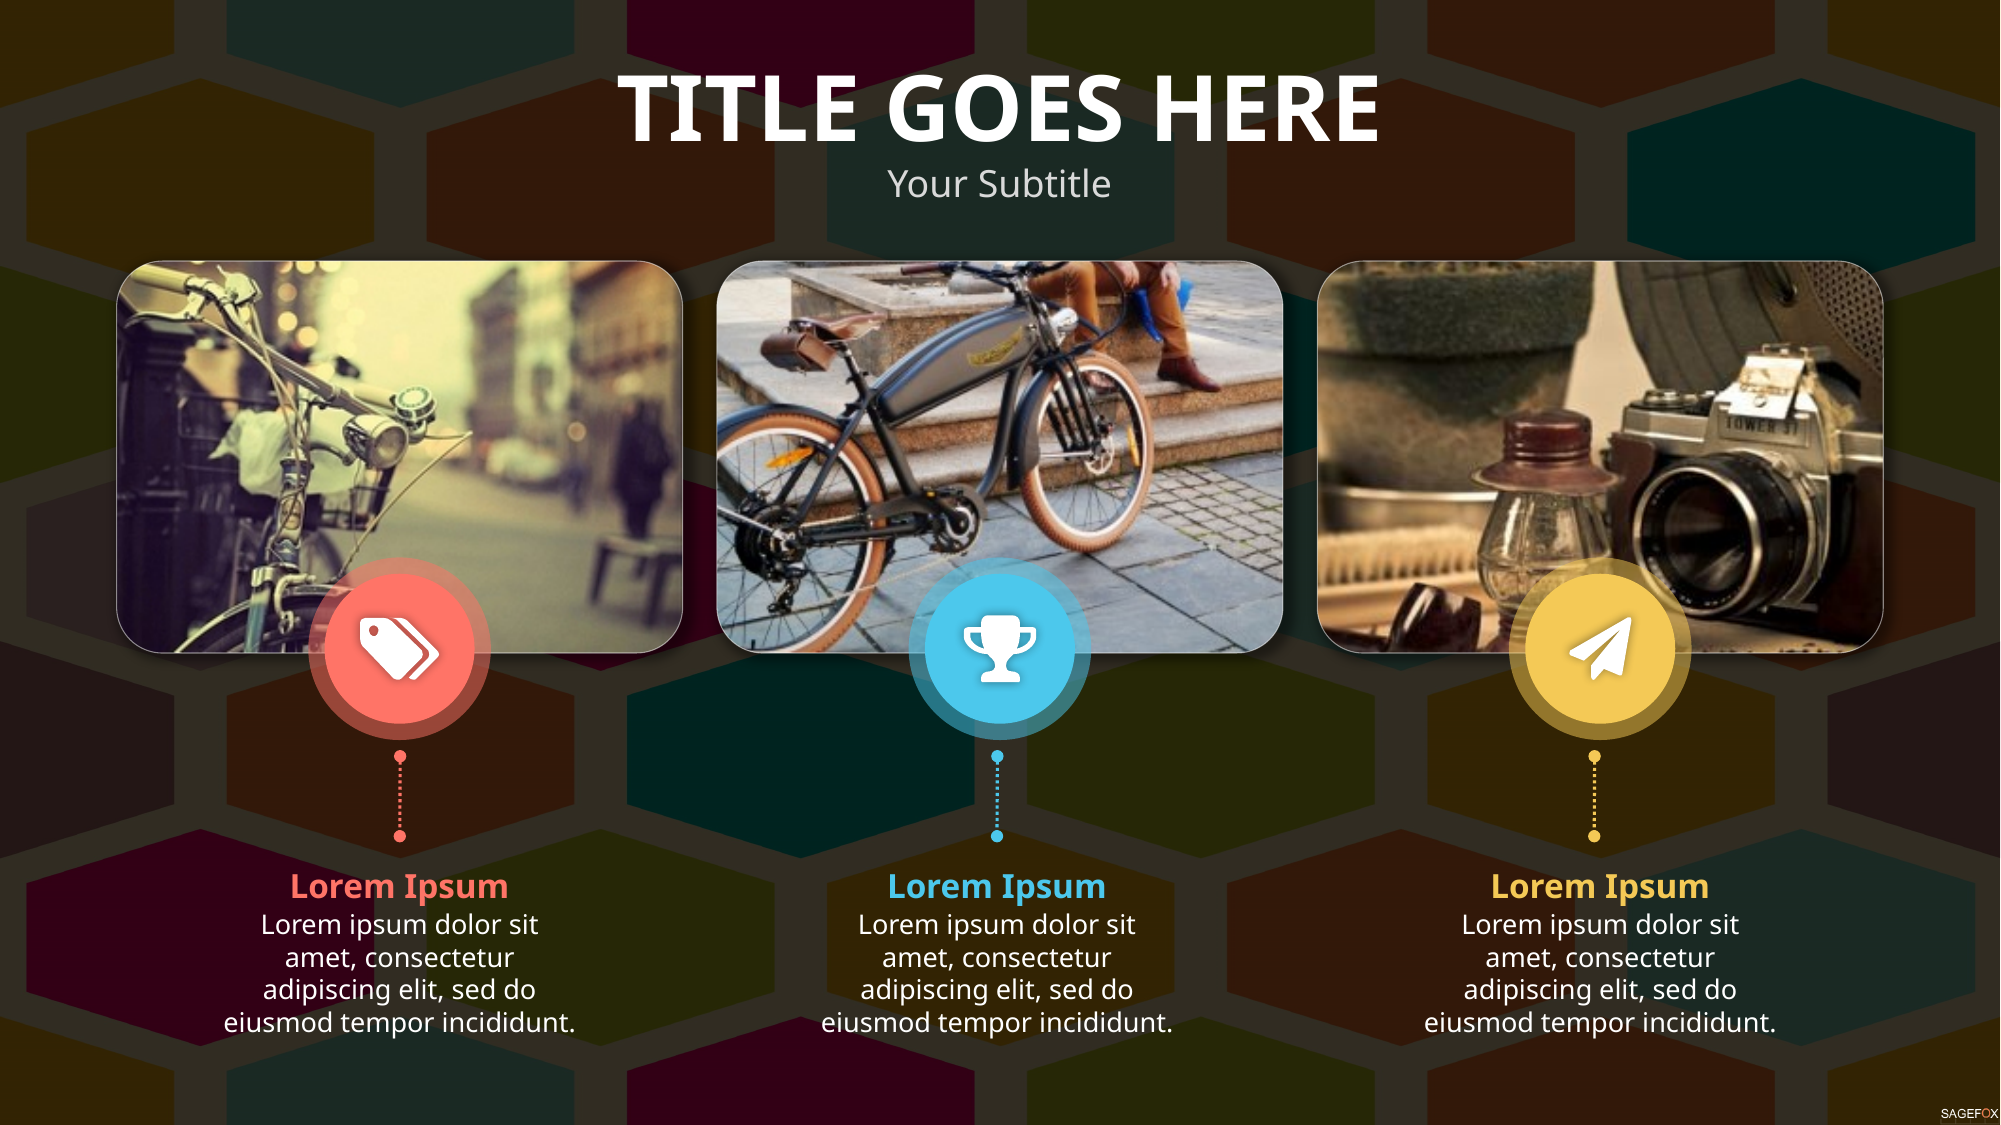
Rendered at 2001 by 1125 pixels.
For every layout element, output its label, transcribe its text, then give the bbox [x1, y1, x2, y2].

picture [0, 0, 2001, 1125]
text_box TITLE GOES HERE Your Subtitle [548, 42, 1452, 212]
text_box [908, 557, 1092, 740]
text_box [308, 557, 491, 740]
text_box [1508, 557, 1692, 740]
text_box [1421, 865, 1779, 1006]
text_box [221, 865, 578, 1006]
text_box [818, 865, 1176, 1006]
